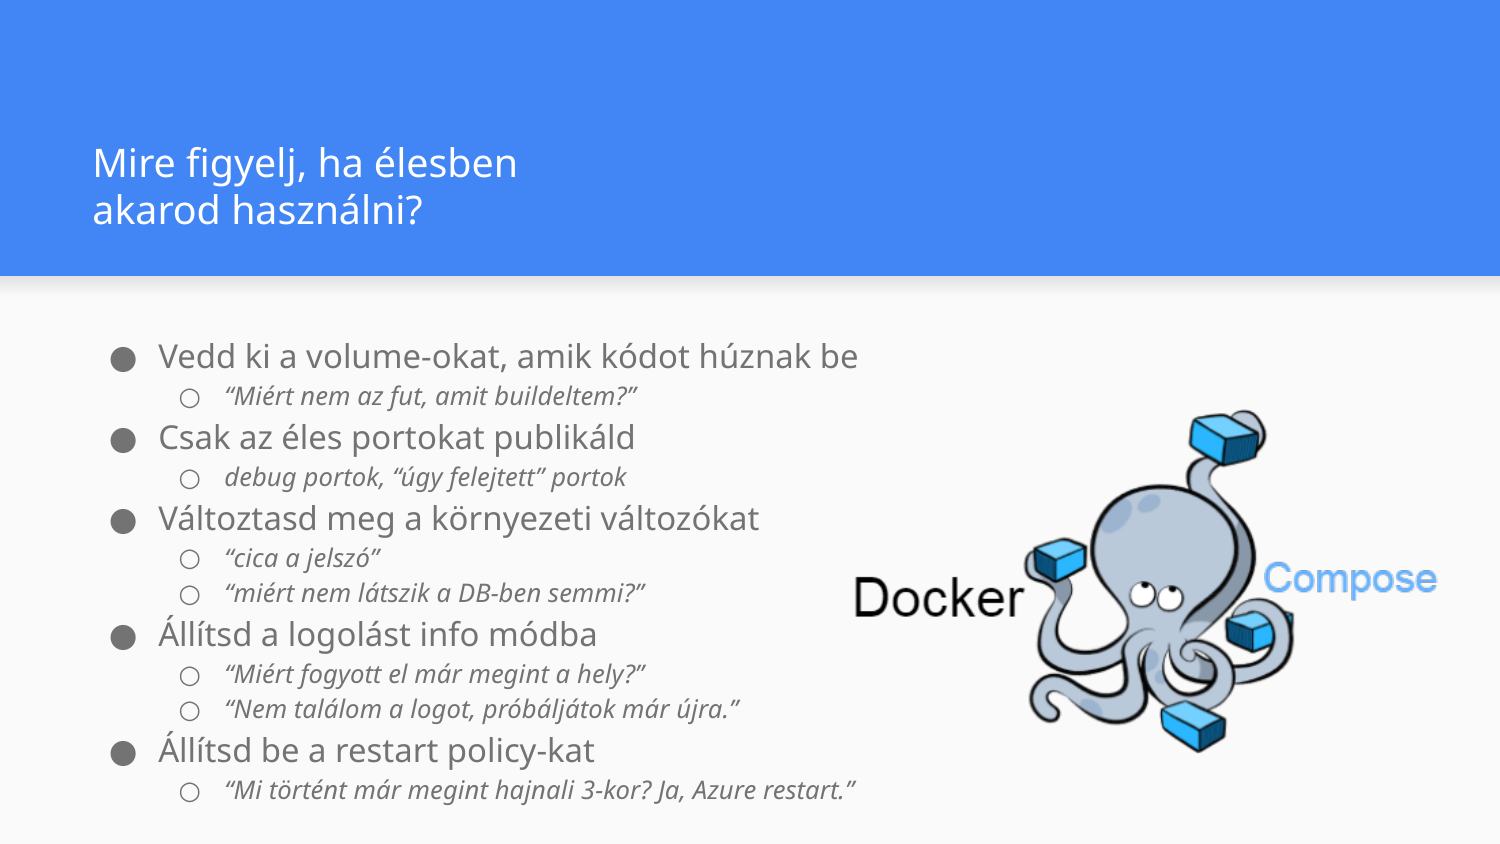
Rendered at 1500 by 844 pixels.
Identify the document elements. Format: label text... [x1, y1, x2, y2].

title Mire figyelj, ha élesben akarod használni? [77, 121, 1427, 248]
list Vedd ki a volume-okat, amik kódot húznak be “Miért nem az fut, amit buildeltem?” Csak az éles portokat publikáld debug portok, “úgy felejtett” portok Változtasd meg a környezeti változókat “cica a jelszó” “miért nem látszik a DB-ben semmi?” Állítsd a logolást info módba “Miért fogyott el már megint a hely?” “Nem találom a logot, próbáljátok már újra.” Állítsd be a restart policy-kat “Mi történt már megint hajnali 3-kor? Ja, Azure restart.” [77, 314, 1427, 822]
picture [849, 403, 1467, 760]
